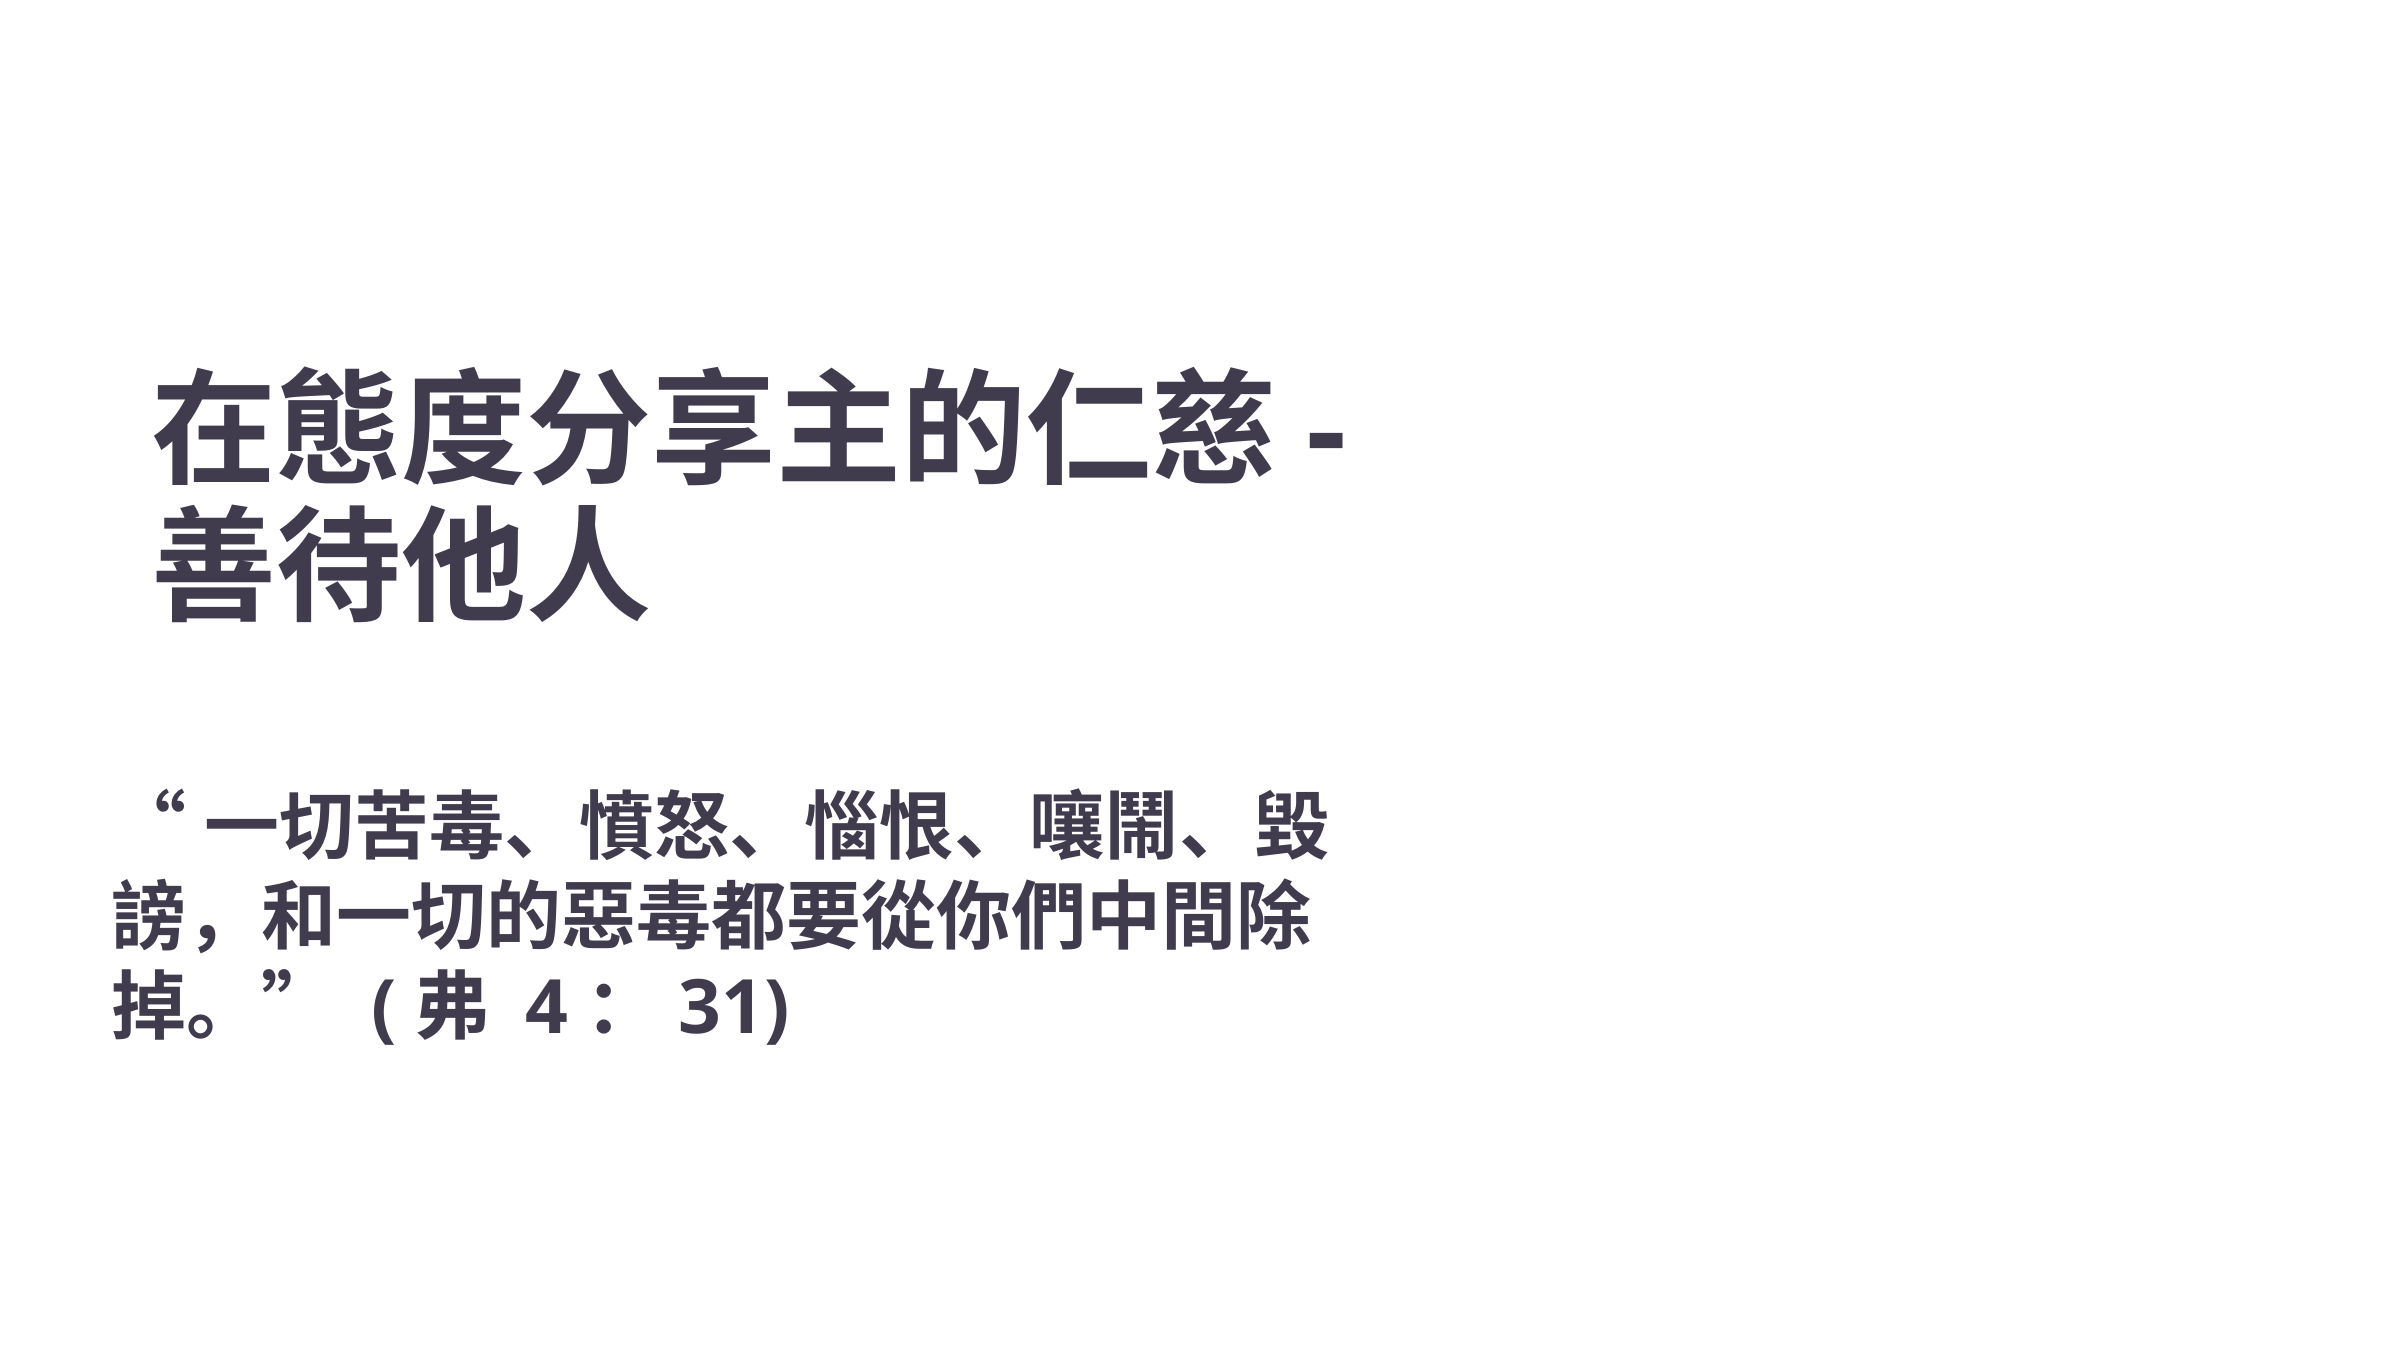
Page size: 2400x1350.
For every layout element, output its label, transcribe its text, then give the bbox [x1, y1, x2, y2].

text_box 在態度分享主的仁慈-善待他人 [136, 355, 1364, 629]
text_box “一切苦毒、憤怒、惱恨、嚷鬧、毀謗，和一切的惡毒都要從你們中間除掉。” (弗 4：31) [96, 770, 1400, 1044]
